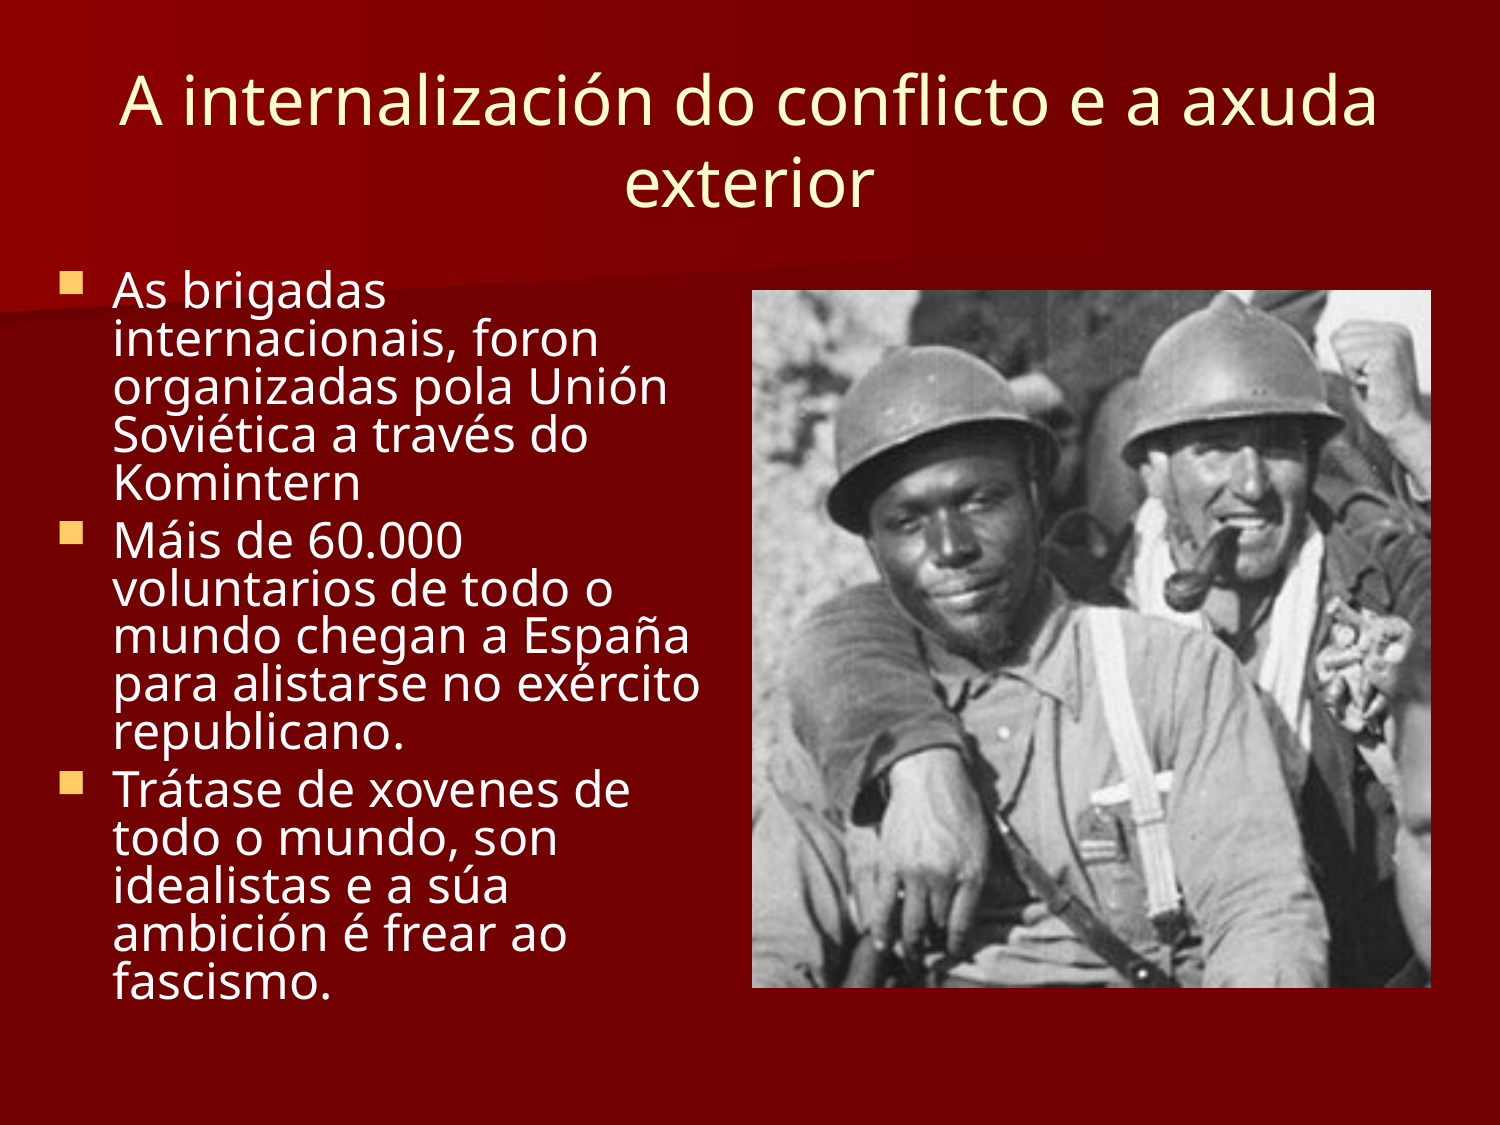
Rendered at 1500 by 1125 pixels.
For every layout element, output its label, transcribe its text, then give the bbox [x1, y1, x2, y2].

picture [752, 290, 1431, 988]
list As brigadas internacionais, foron organizadas pola Unión Soviética a través do Komintern Máis de 60.000 voluntarios de todo o mundo chegan a España para alistarse no exército republicano. Trátase de xovenes de todo o mundo, son idealistas e a súa ambición é frear ao fascismo. [40, 262, 738, 1001]
title A internalización do conflicto e a axuda exterior [0, 44, 1500, 233]
